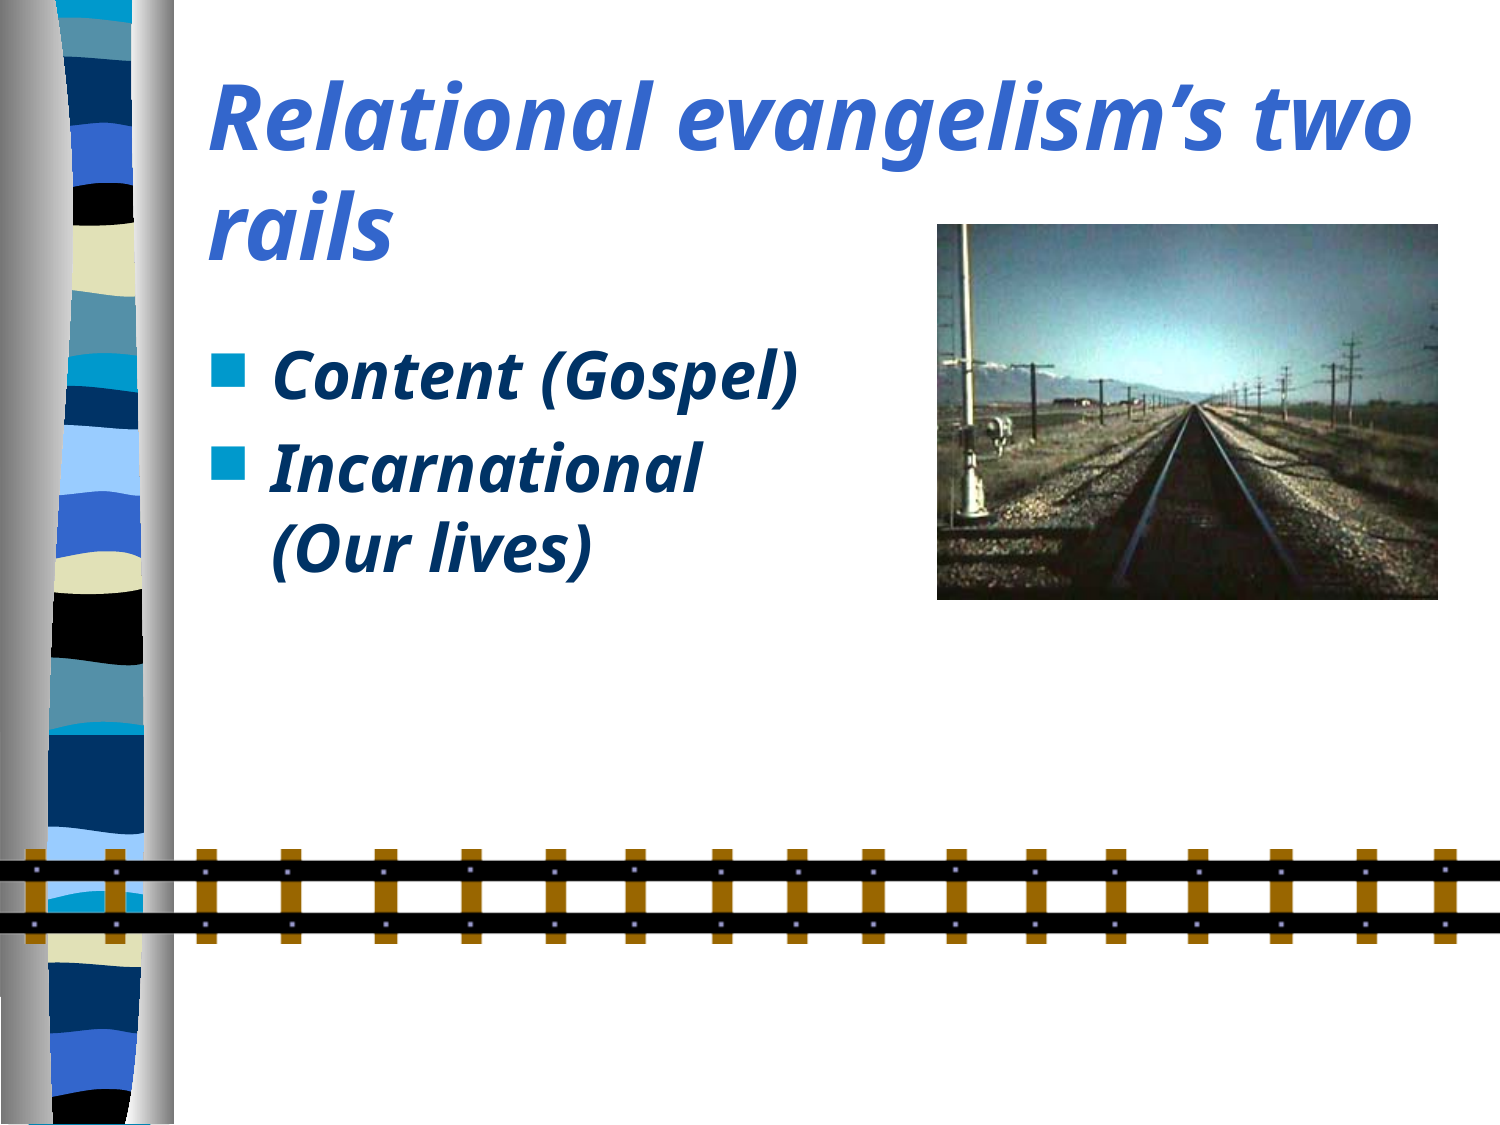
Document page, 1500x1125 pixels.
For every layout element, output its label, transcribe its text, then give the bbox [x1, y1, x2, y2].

list Content (Gospel) Incarnational (Our lives) [200, 324, 850, 825]
picture [937, 224, 1438, 600]
picture [0, 849, 1500, 944]
title Relational evangelism’s two rails [192, 75, 1468, 263]
